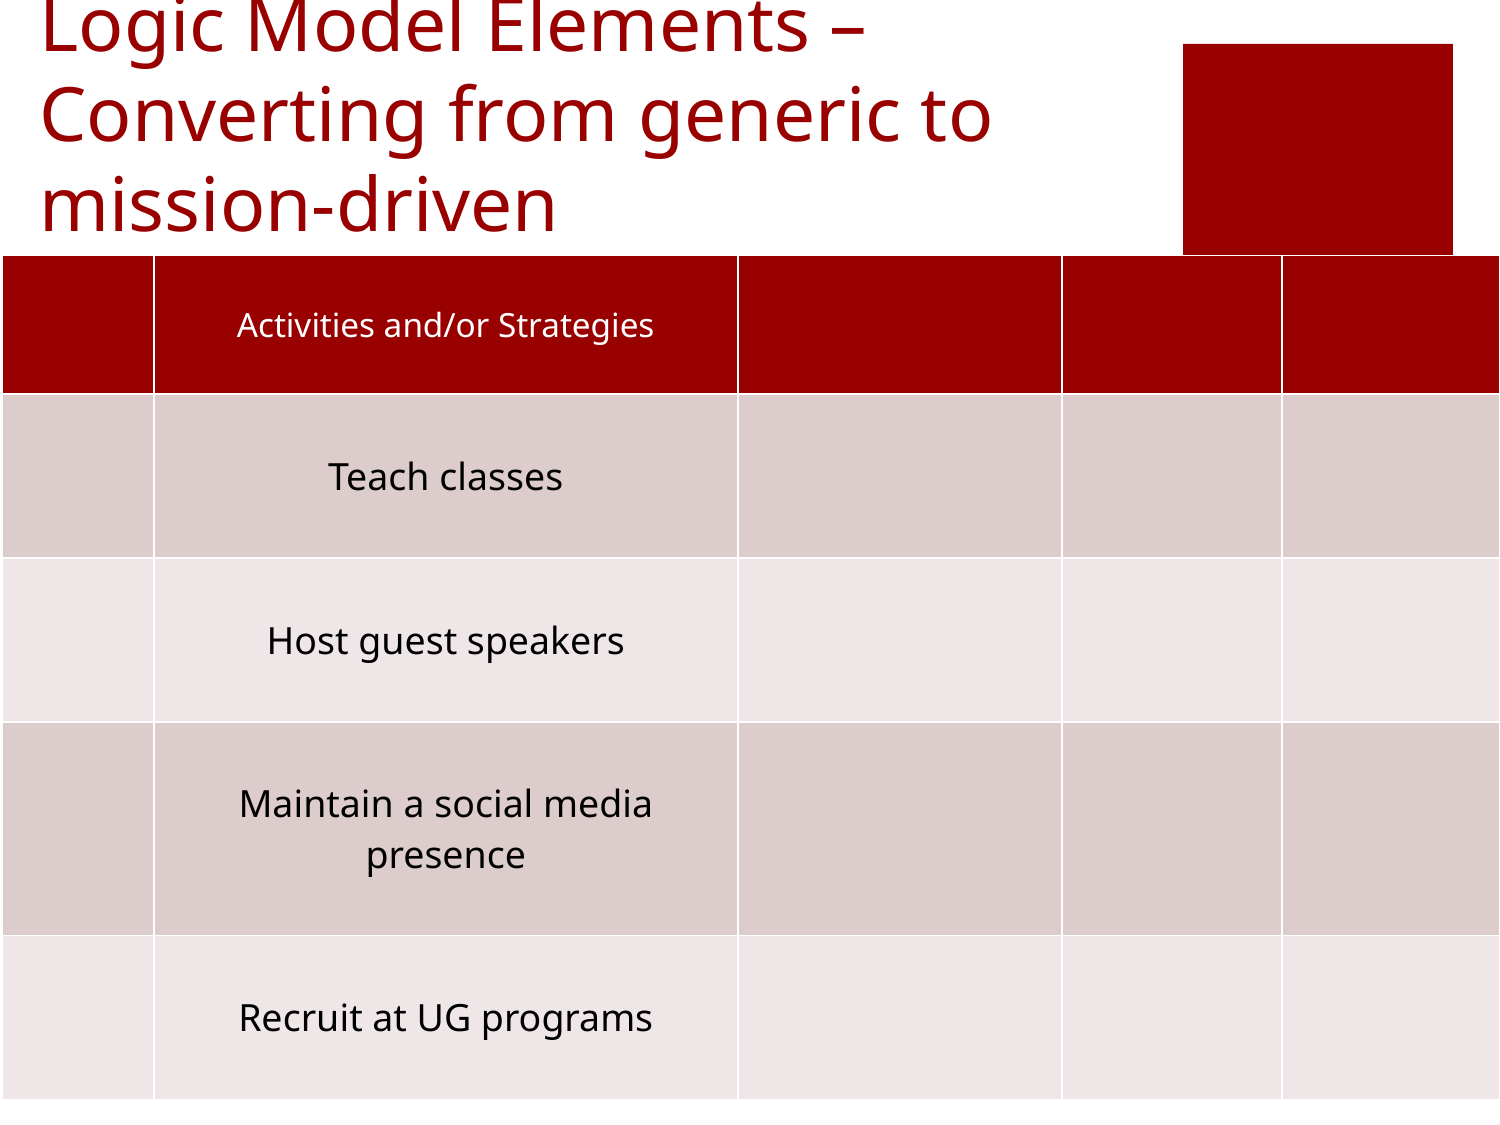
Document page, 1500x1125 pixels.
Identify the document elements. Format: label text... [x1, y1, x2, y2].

table_cell Maintain a social media presence [155, 723, 737, 935]
table_header [3, 256, 153, 393]
table_header Activities and/or Strategies [155, 256, 737, 393]
table_cell Recruit at UG programs [155, 936, 737, 1099]
table_cell [3, 559, 153, 721]
table_cell [739, 936, 1061, 1099]
table_cell [1063, 936, 1281, 1099]
table_cell [739, 559, 1061, 721]
table_cell [1063, 559, 1281, 721]
table_cell [1283, 723, 1499, 935]
table_cell Host guest speakers [155, 559, 737, 721]
table_cell Teach classes [155, 395, 737, 557]
title Logic Model Elements – Converting from generic to mission-driven [24, 102, 1147, 255]
table_cell [3, 723, 153, 935]
table_header [1283, 256, 1499, 393]
table_cell [739, 723, 1061, 935]
table_cell [1063, 723, 1281, 935]
table_cell [1283, 936, 1499, 1099]
table_header [1063, 256, 1281, 393]
table_cell [1063, 395, 1281, 557]
table_cell [739, 395, 1061, 557]
table_cell [3, 936, 153, 1099]
table_cell [1283, 559, 1499, 721]
table_header [739, 256, 1061, 393]
table_cell [3, 395, 153, 557]
table_cell [1283, 395, 1499, 557]
